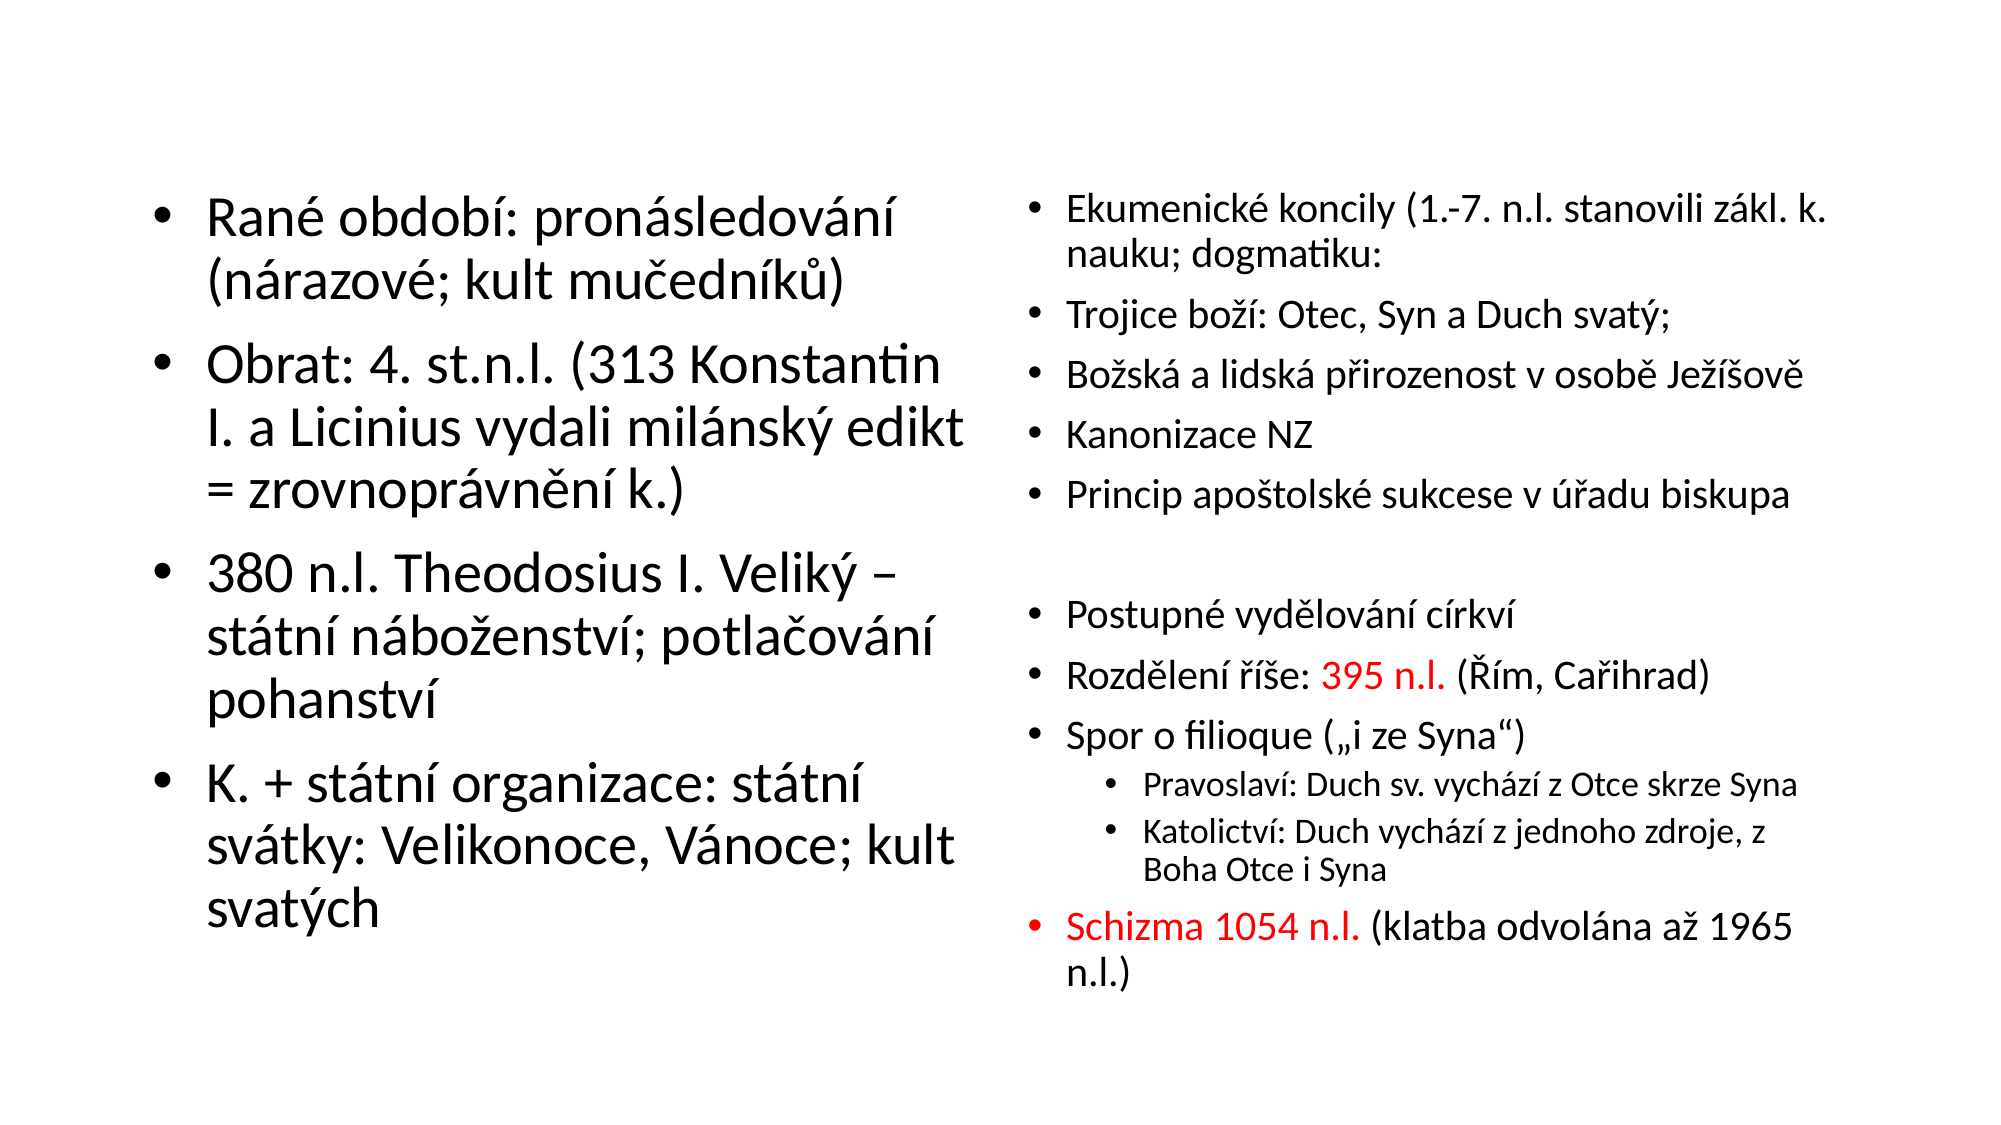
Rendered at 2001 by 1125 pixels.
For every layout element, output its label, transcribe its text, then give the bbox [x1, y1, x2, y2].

list Ekumenické koncily (1.-7. n.l. stanovili zákl. k. nauku; dogmatiku: Trojice boží: Otec, Syn a Duch svatý; Božská a lidská přirozenost v osobě Ježíšově Kanonizace NZ Princip apoštolské sukcese v úřadu biskupa Postupné vydělování církví Rozdělení říše: 395 n.l. (Řím, Cařihrad) Spor o filioque („i ze Syna“) Pravoslaví: Duch sv. vychází z Otce skrze Syna Katolictví: Duch vychází z jednoho zdroje, z Boha Otce i Syna Schizma 1054 n.l. (klatba odvolána až 1965 n.l.) [1012, 179, 1863, 1014]
list Rané období: pronásledování (nárazové; kult mučedníků) Obrat: 4. st.n.l. (313 Konstantin I. a Licinius vydali milánský edikt = zrovnoprávnění k.) 380 n.l. Theodosius I. Veliký – státní náboženství; potlačování pohanství K. + státní organizace: státní svátky: Velikonoce, Vánoce; kult svatých [137, 179, 988, 1014]
